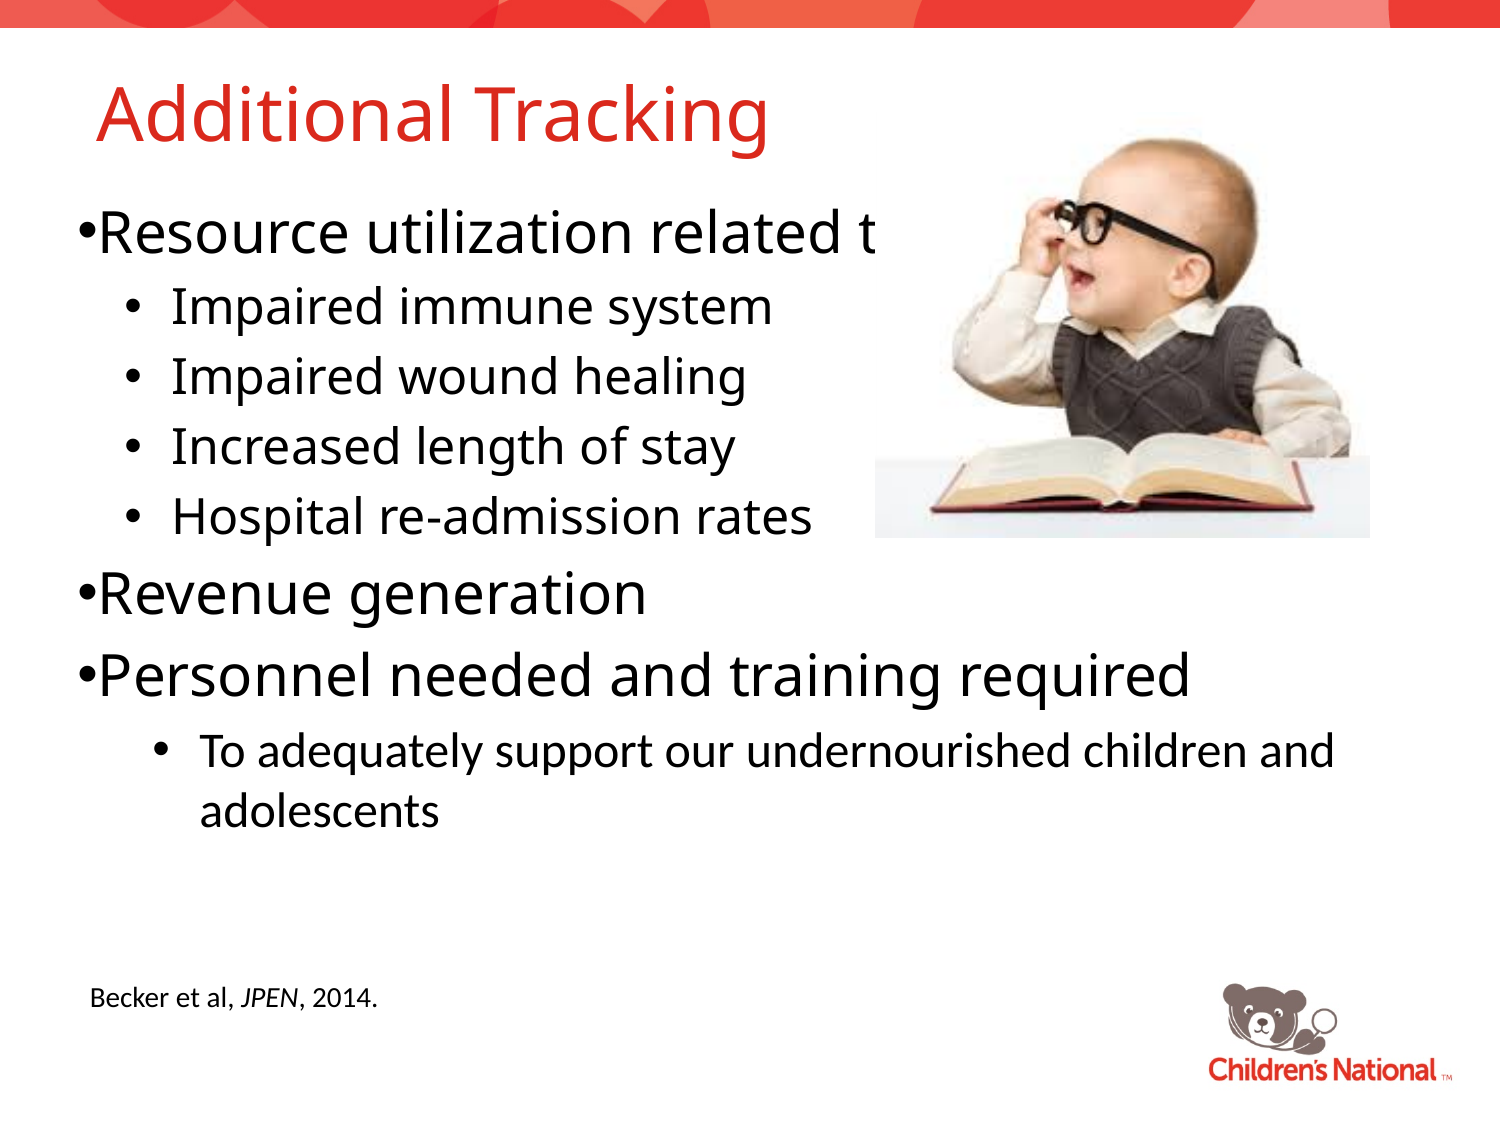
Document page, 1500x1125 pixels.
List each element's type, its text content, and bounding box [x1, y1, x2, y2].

title Additional Tracking [81, 59, 1432, 170]
picture [0, 0, 1500, 28]
picture [874, 112, 1370, 538]
list Resource utilization related to: Impaired immune system Impaired wound healing Increased length of stay Hospital re-admission rates Revenue generation Personnel needed and training required To adequately support our undernourished children and adolescents [62, 187, 1412, 988]
picture [1164, 958, 1500, 1102]
text_box Becker et al, JPEN, 2014. [75, 962, 650, 1068]
